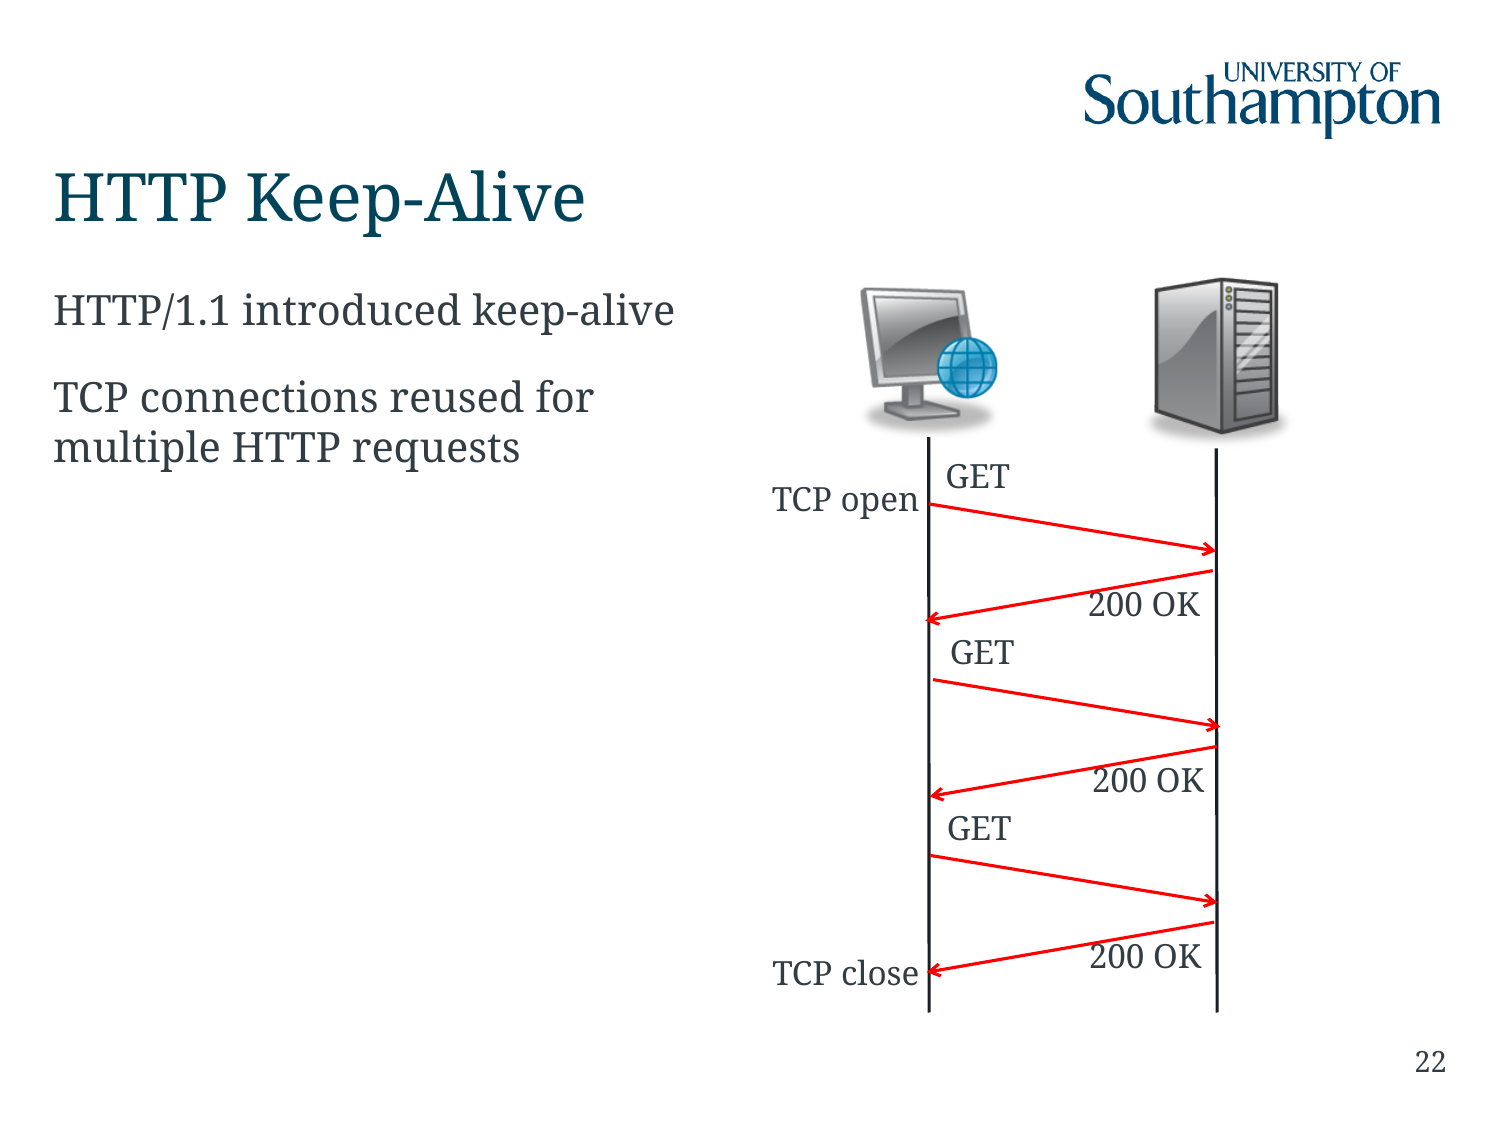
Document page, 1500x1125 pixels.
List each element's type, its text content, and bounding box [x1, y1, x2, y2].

text_box GET [935, 804, 1027, 853]
title HTTP Keep-Alive [52, 147, 1448, 255]
text_box GET [935, 630, 1030, 678]
list HTTP/1.1 introduced keep-alive TCP connections reused for multiple HTTP requests [52, 275, 726, 1013]
picture [847, 275, 1010, 438]
picture [1128, 273, 1304, 449]
text_box TCP open [757, 471, 923, 526]
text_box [929, 855, 1218, 903]
picture [1085, 62, 1440, 139]
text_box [929, 746, 1218, 797]
slide_number 22 [1159, 1035, 1448, 1088]
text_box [928, 503, 1217, 552]
text_box GET [935, 448, 1026, 502]
text_box TCP close [757, 945, 923, 1000]
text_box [932, 679, 1221, 728]
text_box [926, 921, 1215, 973]
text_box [925, 570, 1213, 621]
